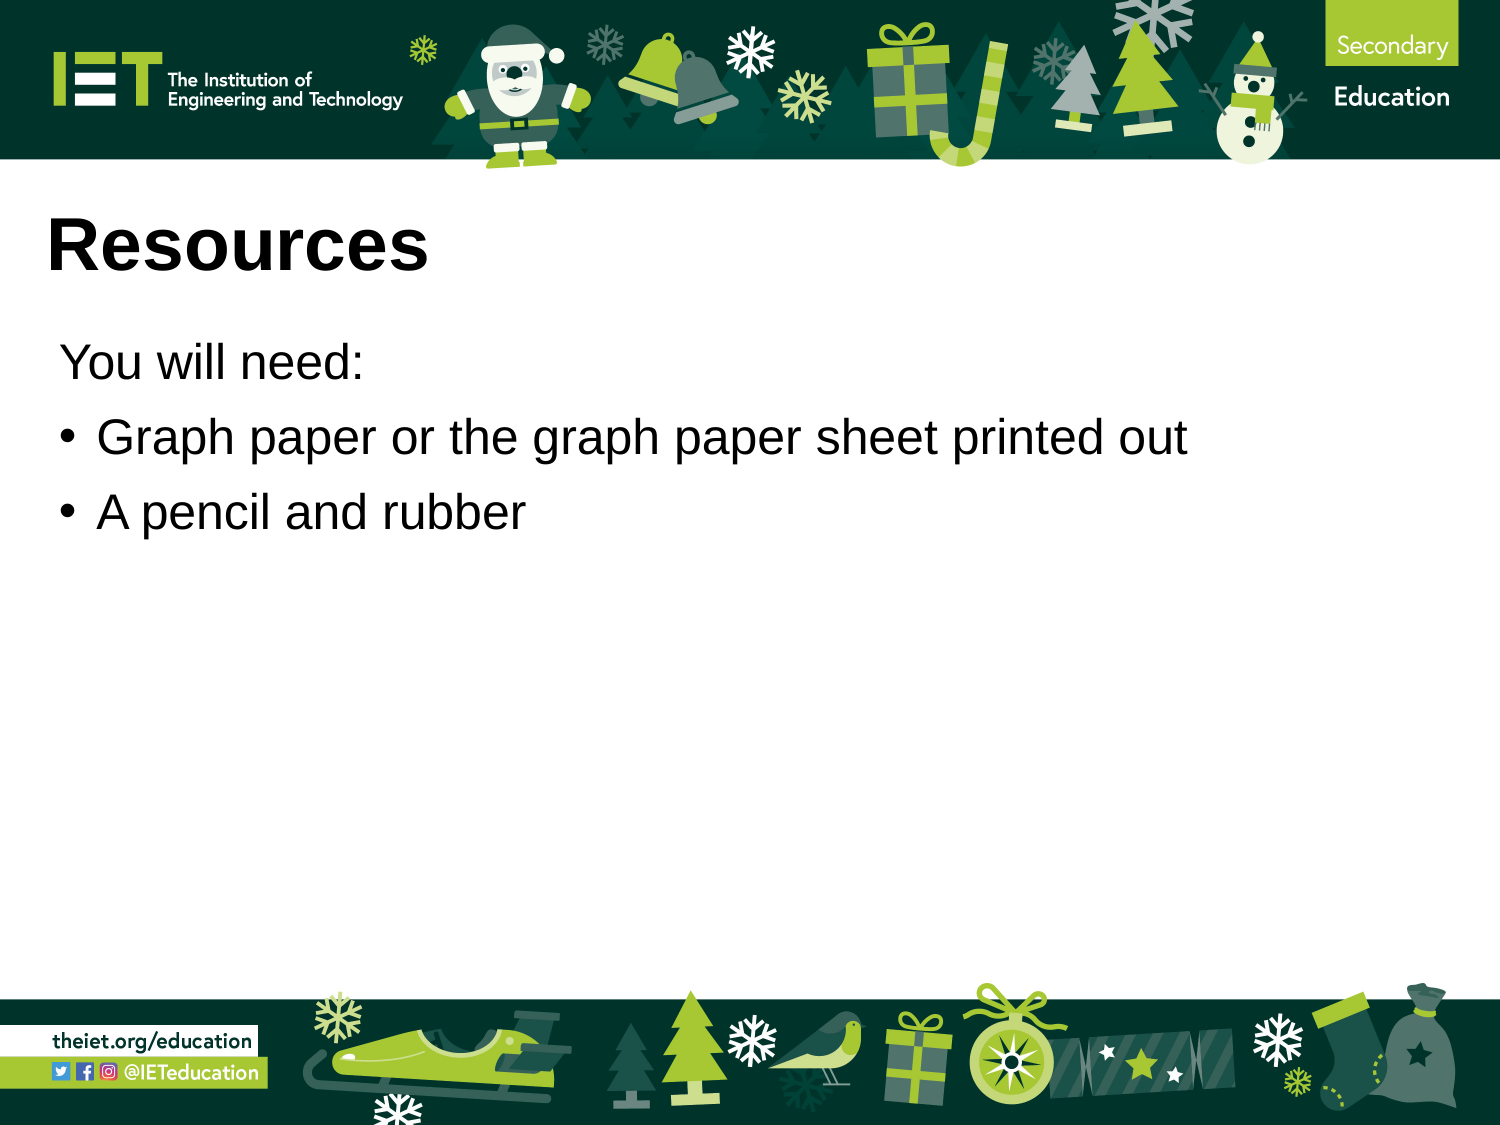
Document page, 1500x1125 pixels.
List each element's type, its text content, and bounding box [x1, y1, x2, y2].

picture [0, 0, 1500, 1125]
list You will need: Graph paper or the graph paper sheet printed out A pencil and rubber [43, 329, 1413, 563]
title Resources [31, 188, 1326, 304]
